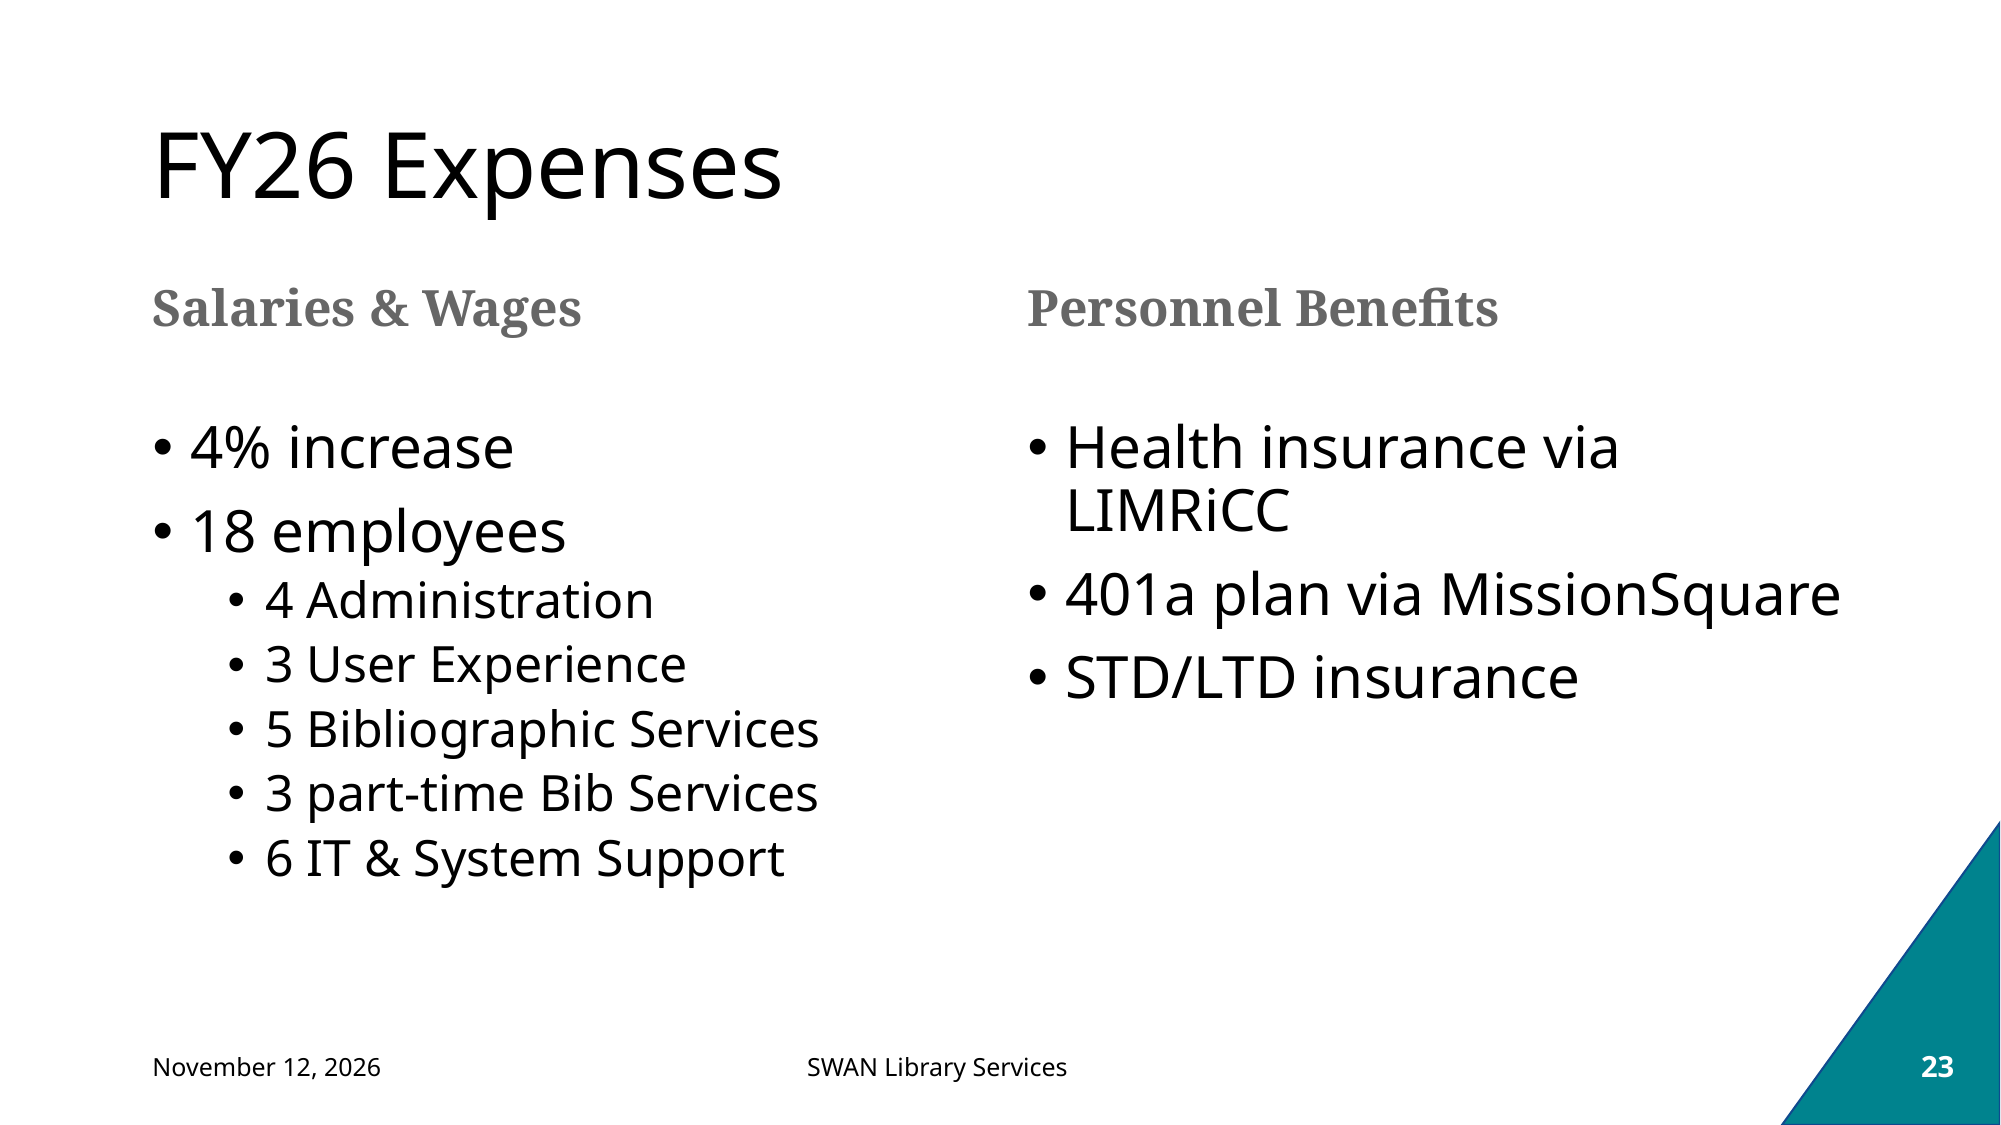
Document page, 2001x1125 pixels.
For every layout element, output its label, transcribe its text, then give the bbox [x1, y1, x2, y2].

list Personnel Benefits [1012, 275, 1863, 410]
footer SWAN Library Services [600, 1038, 1275, 1099]
list Health insurance via LIMRiCC 401a plan via MissionSquare STD/LTD insurance [1012, 410, 1863, 1016]
list 4% increase 18 employees 4 Administration 3 User Experience 5 Bibliographic Services 3 part-time Bib Services 6 IT & System Support [137, 410, 984, 1016]
slide_number 23 [1894, 1038, 1982, 1099]
title FY26 Expenses [137, 59, 1863, 278]
list Salaries & Wages [137, 275, 984, 410]
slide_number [137, 1038, 588, 1099]
